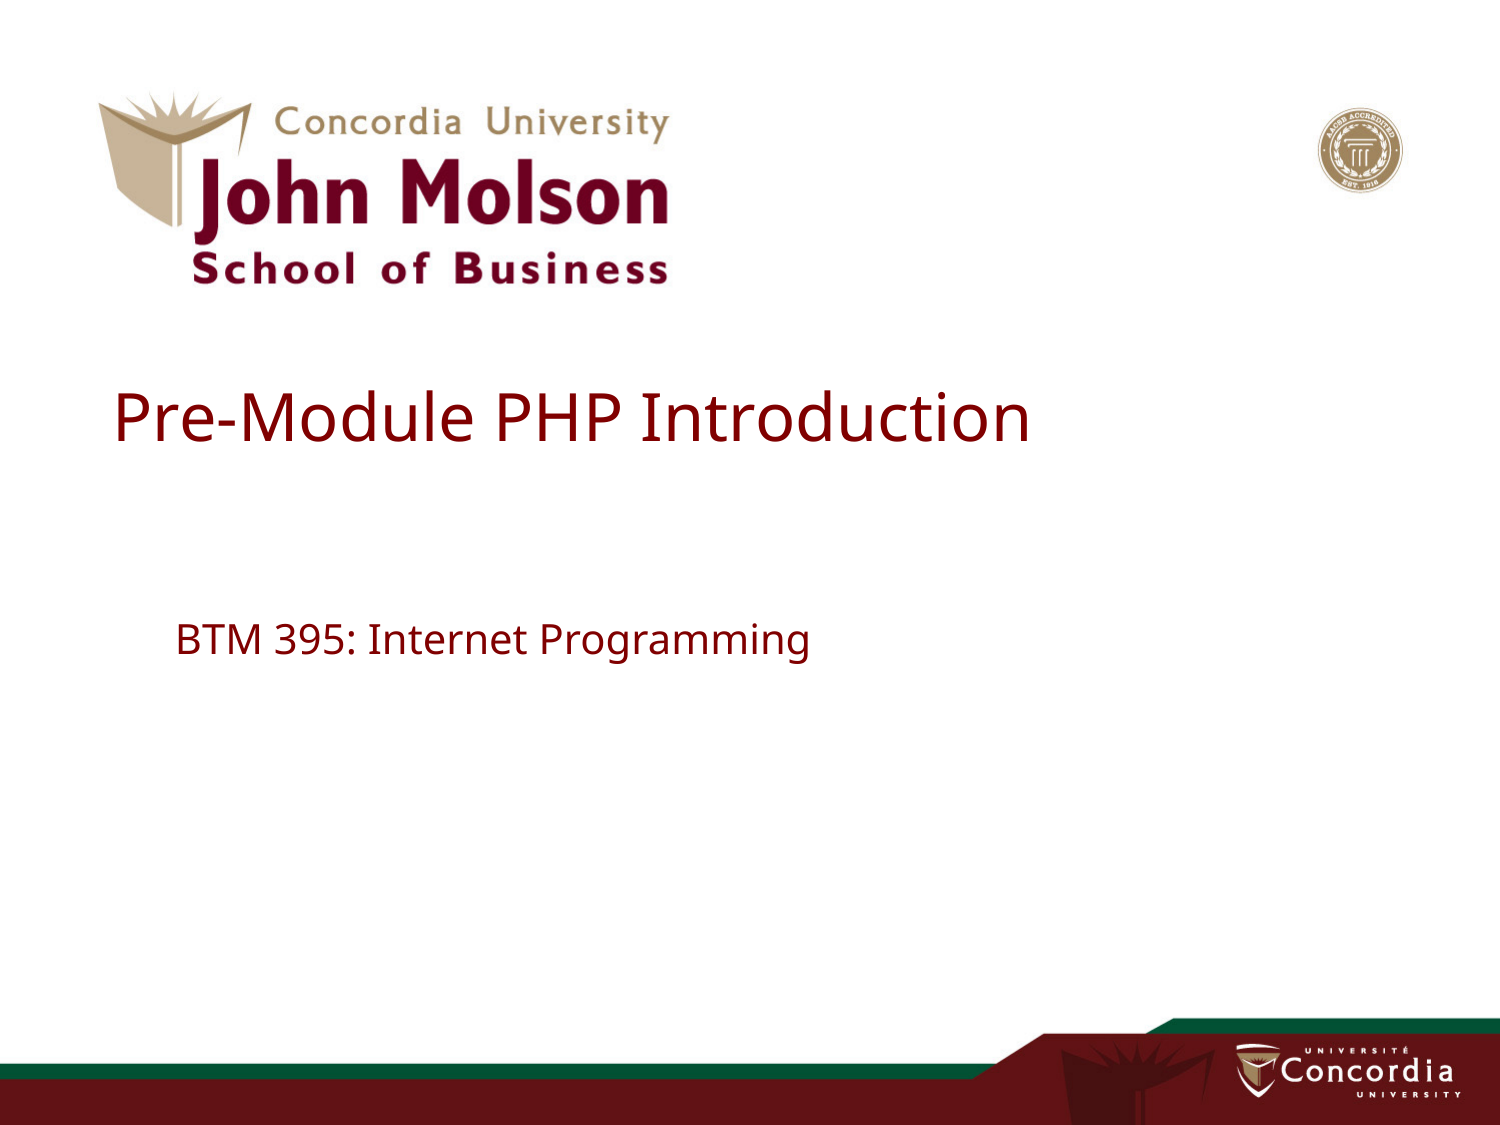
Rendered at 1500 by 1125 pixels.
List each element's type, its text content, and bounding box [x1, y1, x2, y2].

title Pre-Module PHP Introduction [112, 375, 1388, 563]
picture [0, 0, 1500, 1125]
subtitle BTM 395: Internet Programming [174, 612, 1225, 900]
